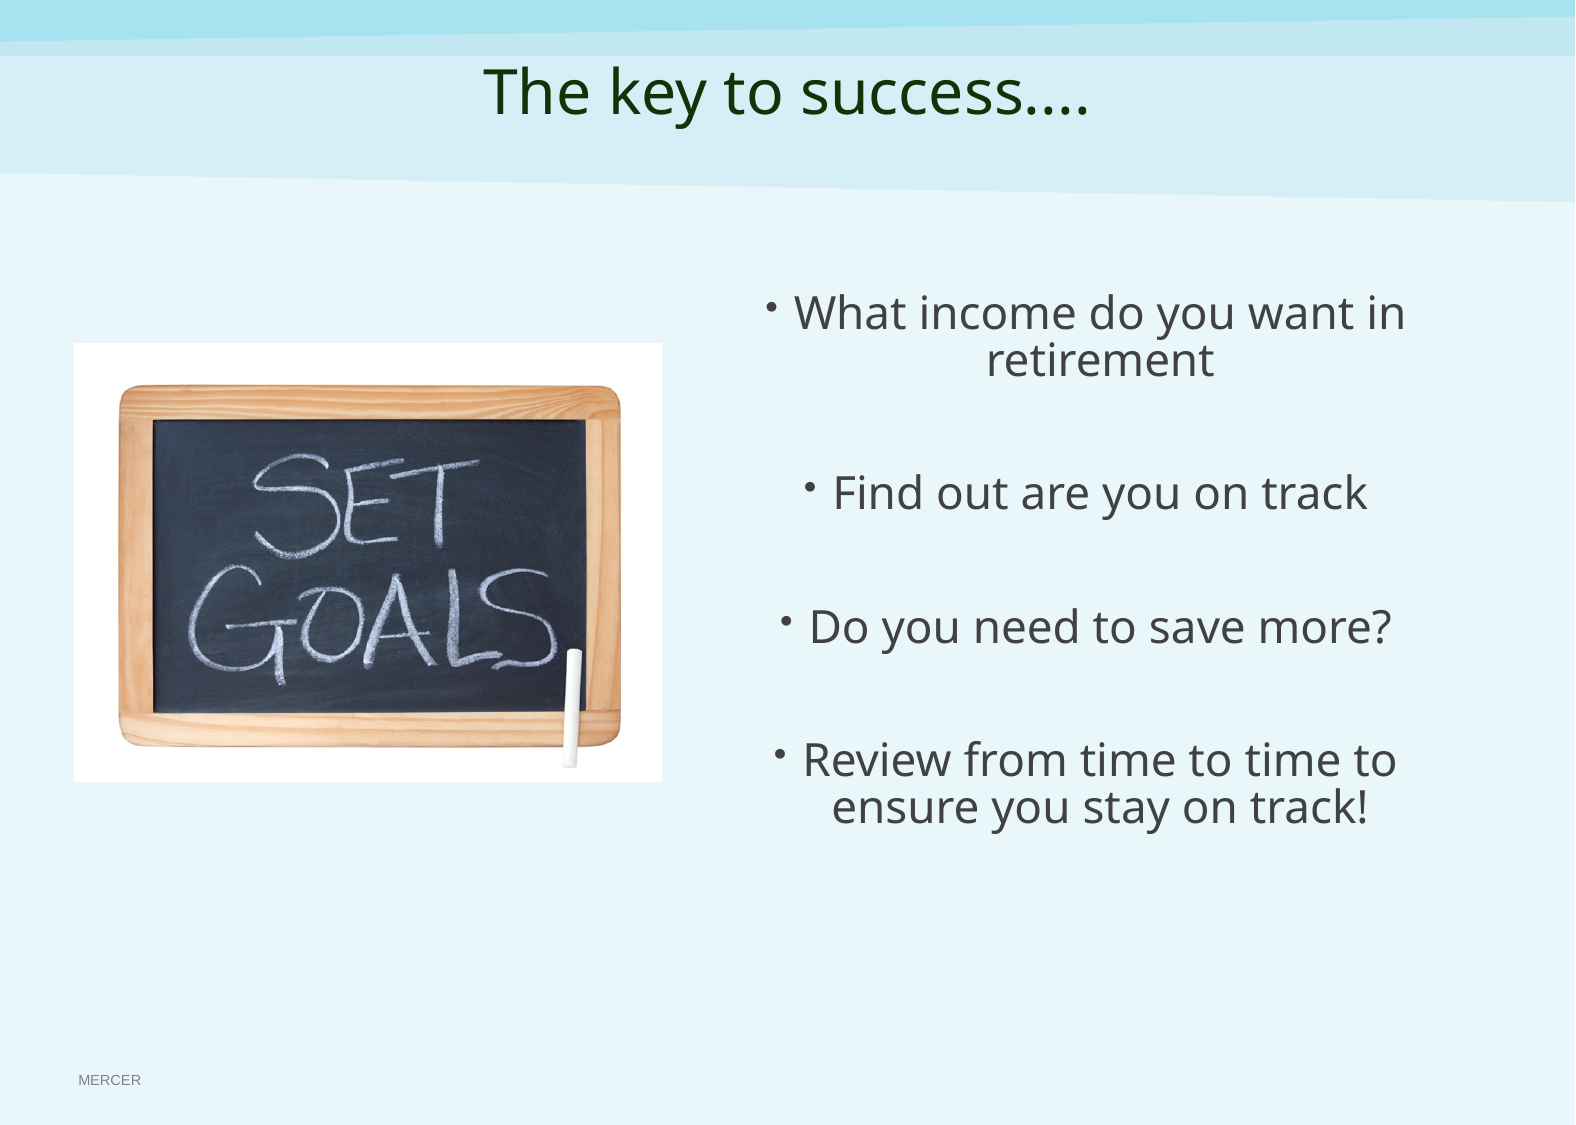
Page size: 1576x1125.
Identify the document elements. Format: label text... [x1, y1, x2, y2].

text_box What income do you want in retirement Find out are you on track Do you need to save more? Review from time to time to ensure you stay on track! [729, 293, 1443, 832]
text_box The key to success.... [420, 25, 1155, 164]
picture [74, 343, 662, 782]
